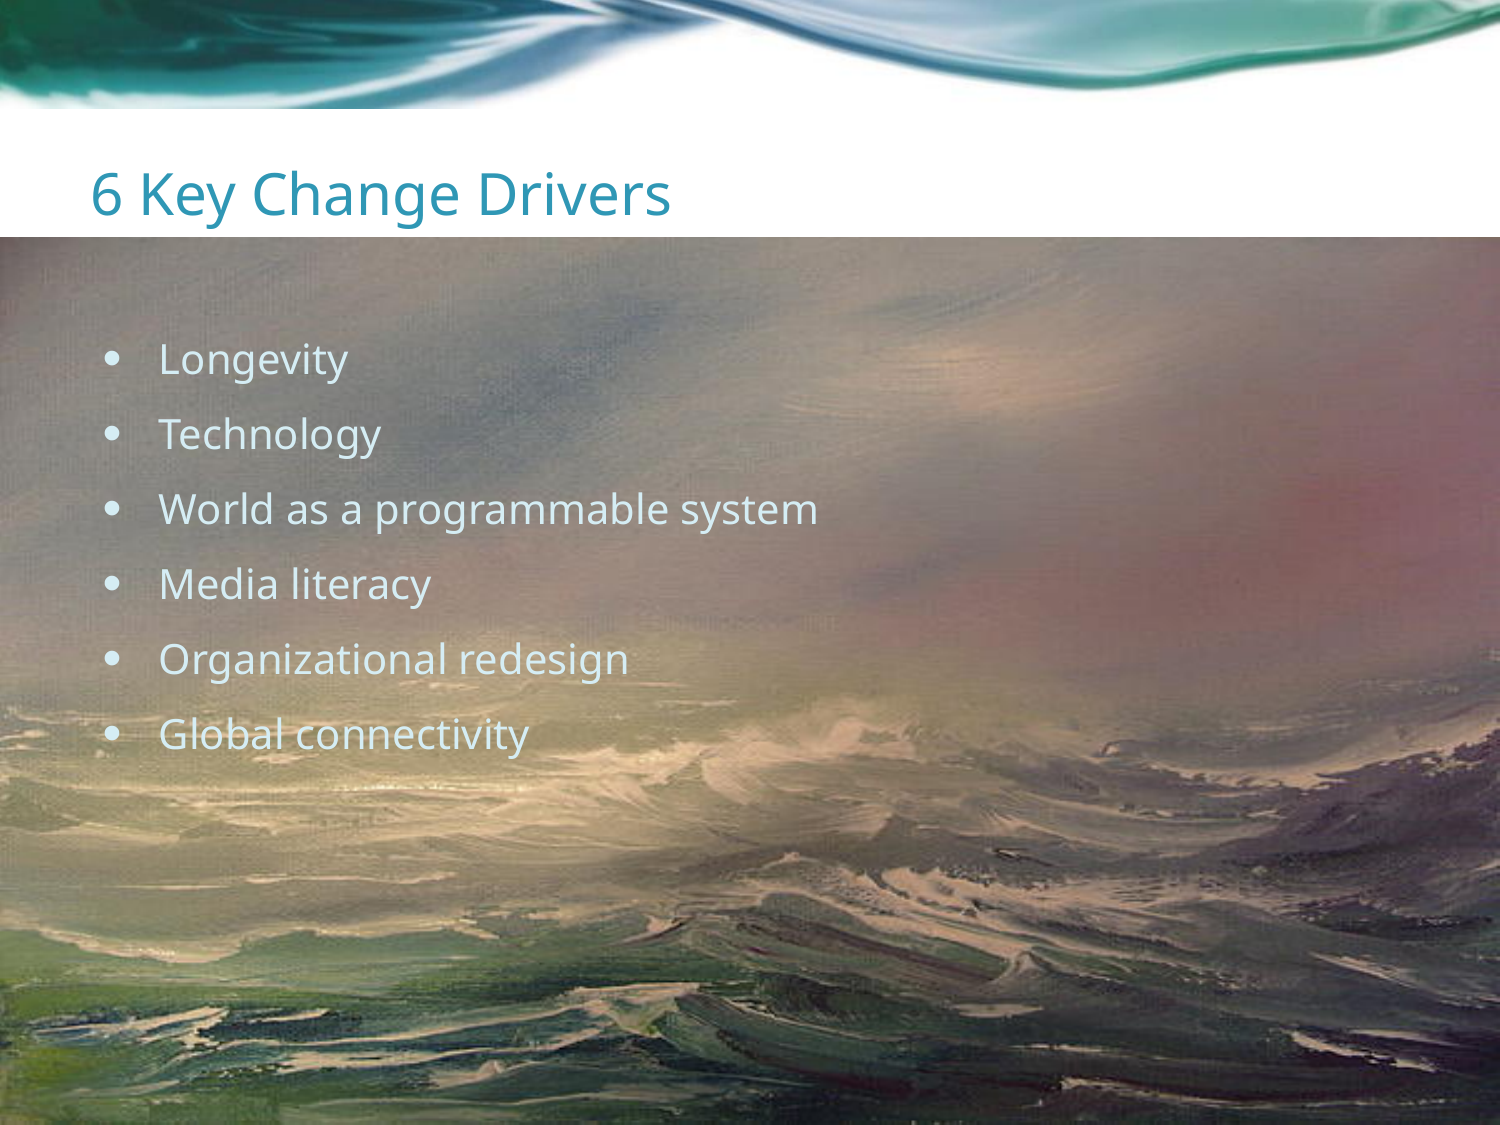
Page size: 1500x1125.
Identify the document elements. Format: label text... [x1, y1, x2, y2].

picture [0, 0, 1500, 109]
picture [0, 237, 1500, 1125]
title 6 Key Change Drivers [75, 149, 1425, 234]
